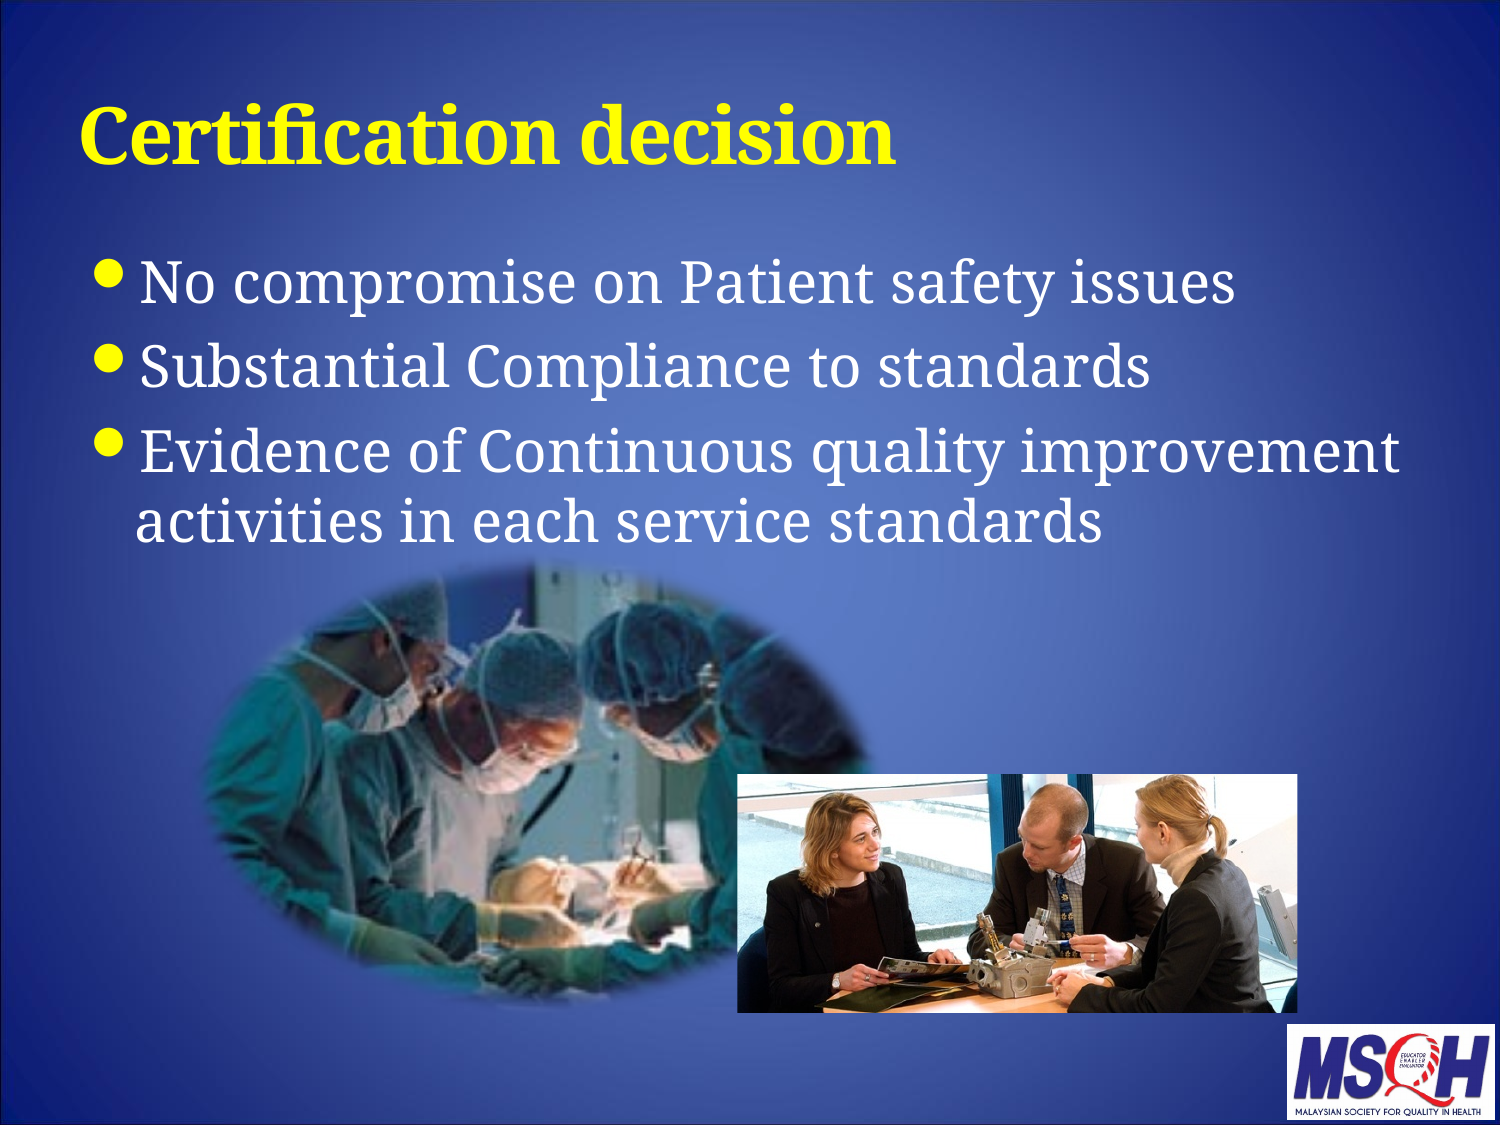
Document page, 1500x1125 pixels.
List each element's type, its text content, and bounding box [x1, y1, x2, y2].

title Certification decision [62, 26, 1350, 188]
list No compromise on Patient safety issues Substantial Compliance to standards Evidence of Continuous quality improvement activities in each service standards [75, 237, 1425, 980]
picture [0, 0, 1500, 1125]
